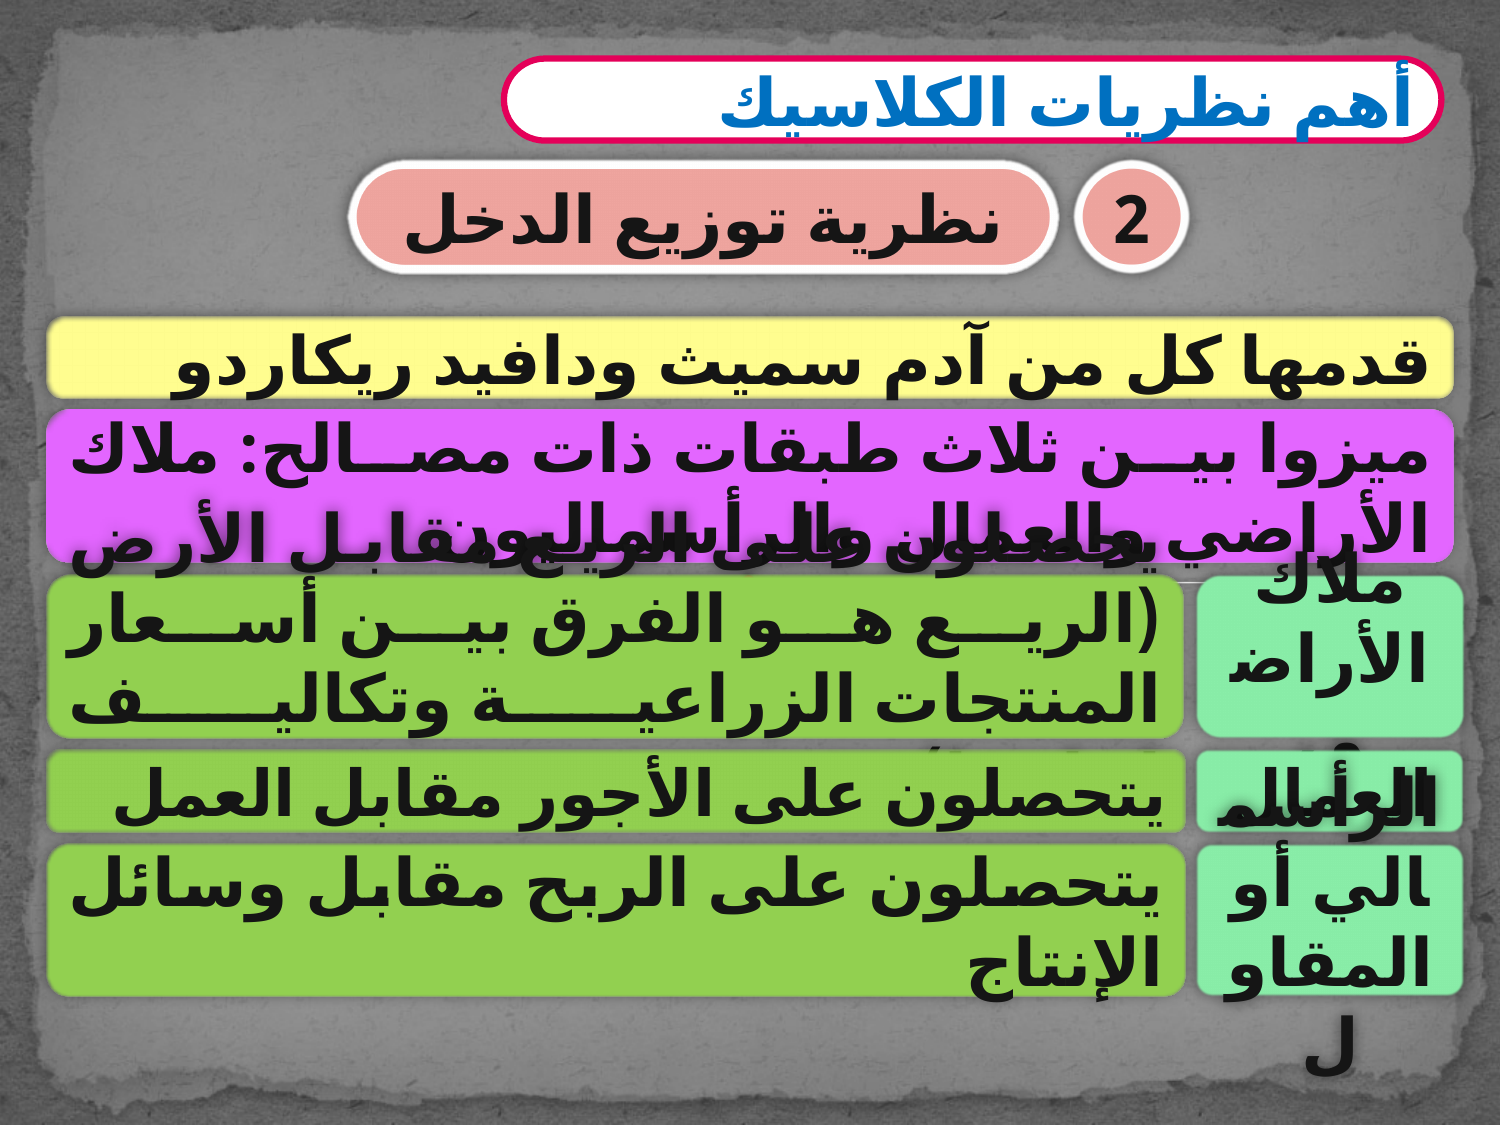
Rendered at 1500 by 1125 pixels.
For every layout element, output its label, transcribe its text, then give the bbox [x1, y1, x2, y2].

text_box العمال [1198, 748, 1466, 831]
text_box أهم نظريات الكلاسيك [500, 55, 1445, 144]
text_box يتحصلون على الأجور مقابل العمل [47, 750, 1186, 832]
text_box ملاك الأراضي [1197, 572, 1468, 736]
text_box 2 [1076, 162, 1188, 272]
text_box قدمها كل من آدم سميث ودافيد ريكاردو [47, 317, 1454, 398]
text_box يحصلون على الريع مقابل الأرض (الريع هو الفرق بين أسعار المنتجات الزراعية وتكاليف إنتاجها) [45, 572, 1186, 736]
text_box ميزوا بين ثلاث طبقات ذات مصالح: ملاك الأراضي والعمال والرأسماليون. [42, 405, 1459, 568]
text_box يتحصلون على الربح مقابل وسائل الإنتاج [45, 842, 1188, 1000]
text_box نظرية توزيع الدخل [349, 162, 1057, 272]
text_box الرأسمالي أو المقاول [1197, 842, 1468, 999]
